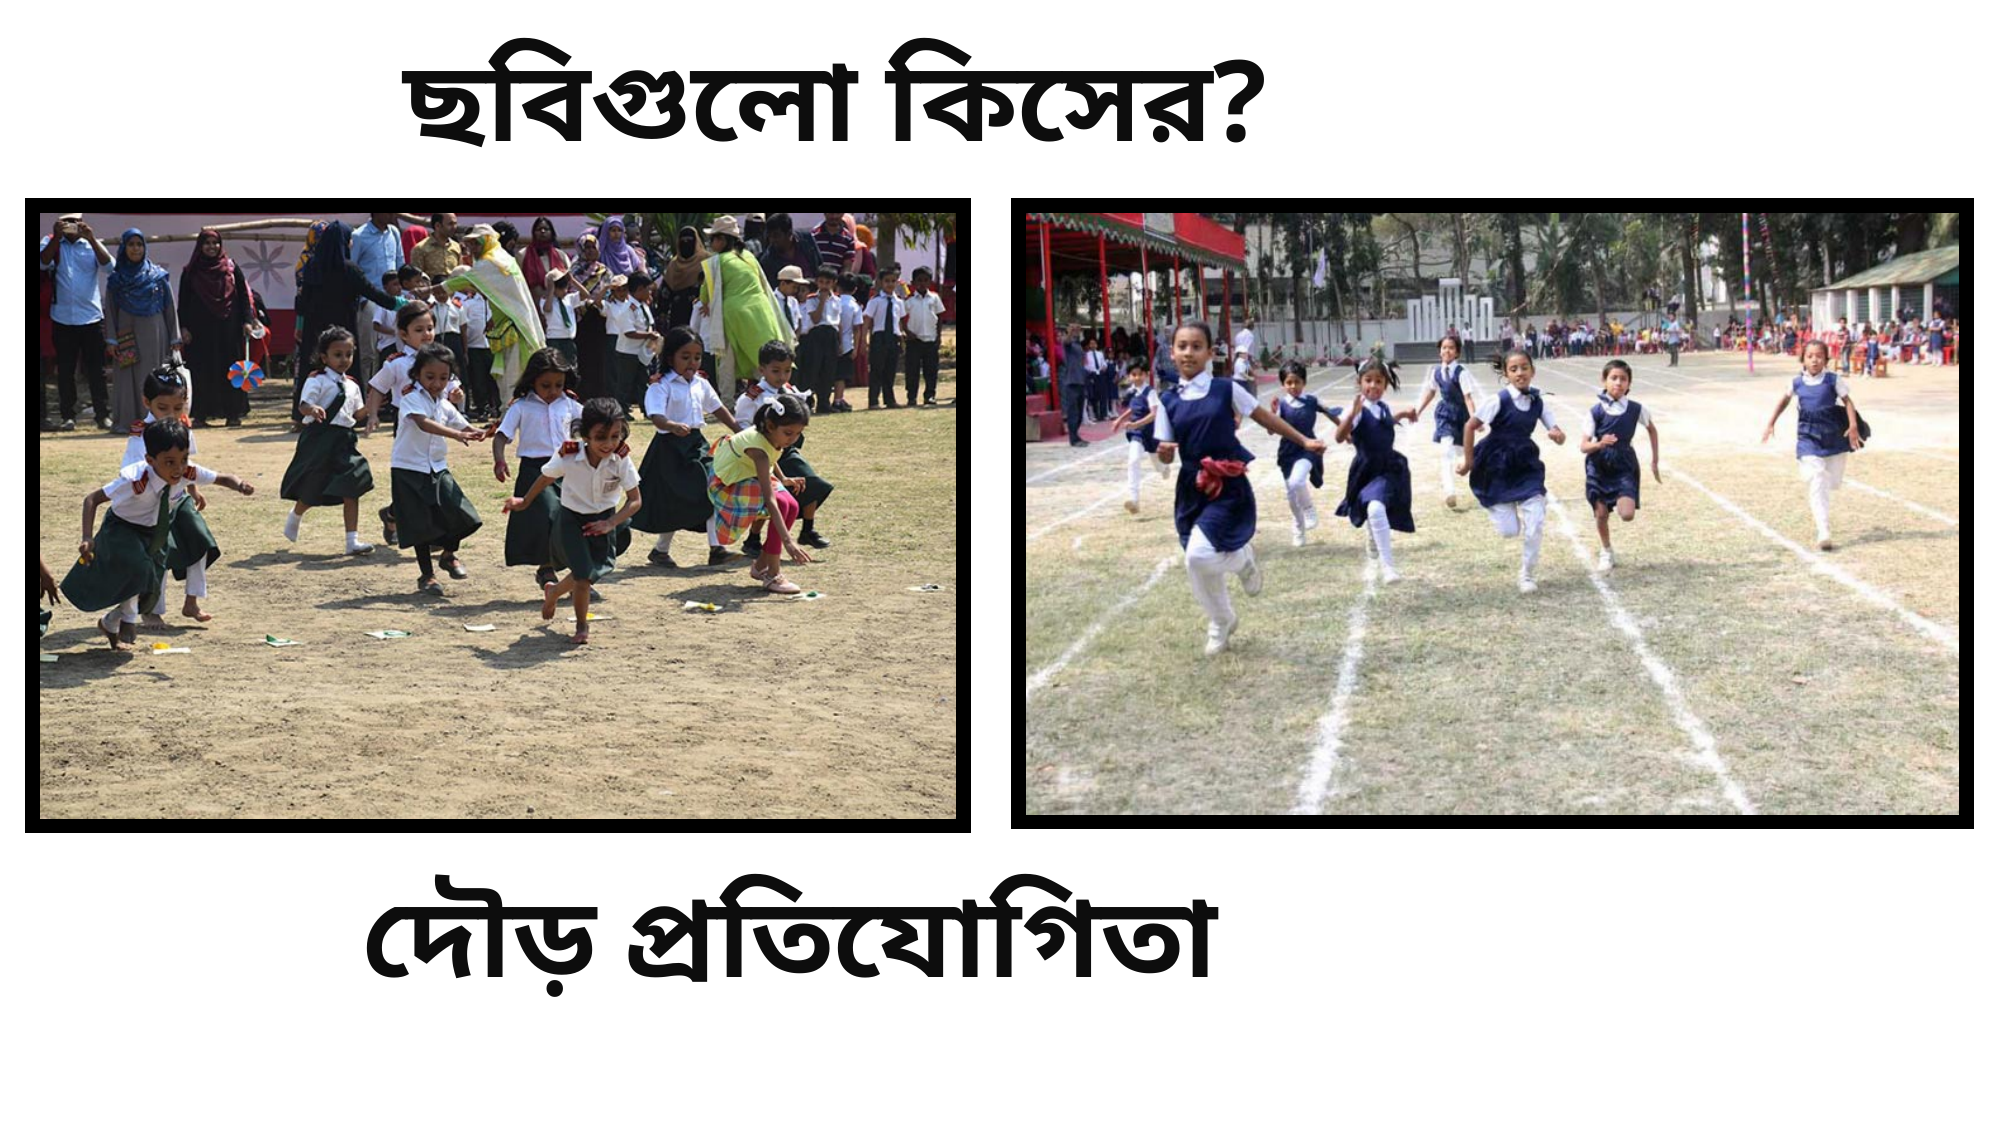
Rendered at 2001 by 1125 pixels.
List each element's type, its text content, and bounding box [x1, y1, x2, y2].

picture [39, 212, 957, 819]
picture [1025, 212, 1960, 815]
text_box দৌড় প্রতিযোগিতা [347, 857, 1447, 1008]
text_box ছবিগুলো কিসের? [389, 22, 1447, 172]
